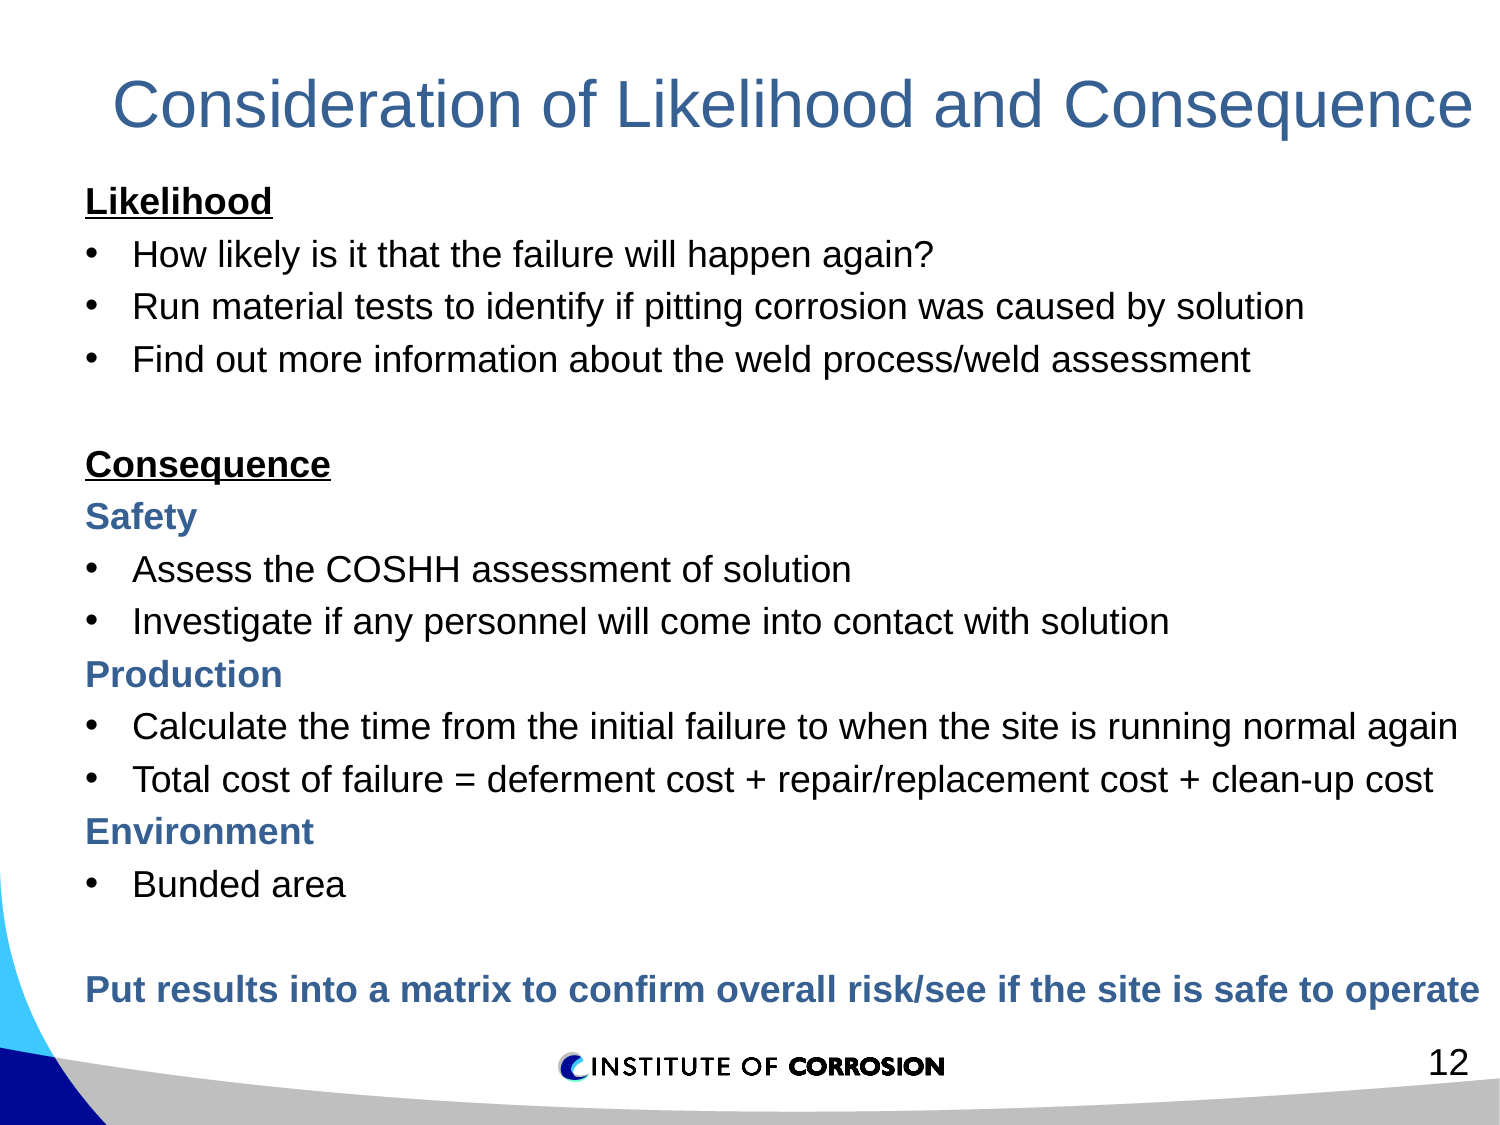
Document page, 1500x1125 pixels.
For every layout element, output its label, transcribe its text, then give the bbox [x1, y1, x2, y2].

picture [0, 2, 1500, 1125]
text_box Consideration of Likelihood and Consequence [97, 32, 1500, 169]
text_box Likelihood How likely is it that the failure will happen again? Run material tests to identify if pitting corrosion was caused by solution Find out more information about the weld process/weld assessment Consequence Safety Assess the COSHH assessment of solution Investigate if any personnel will come into contact with solution Production Calculate the time from the initial failure to when the site is running normal again Total cost of failure = deferment cost + repair/replacement cost + clean-up cost Environment Bunded area Put results into a matrix to confirm overall risk/see if the site is safe to operate [70, 169, 1500, 1090]
